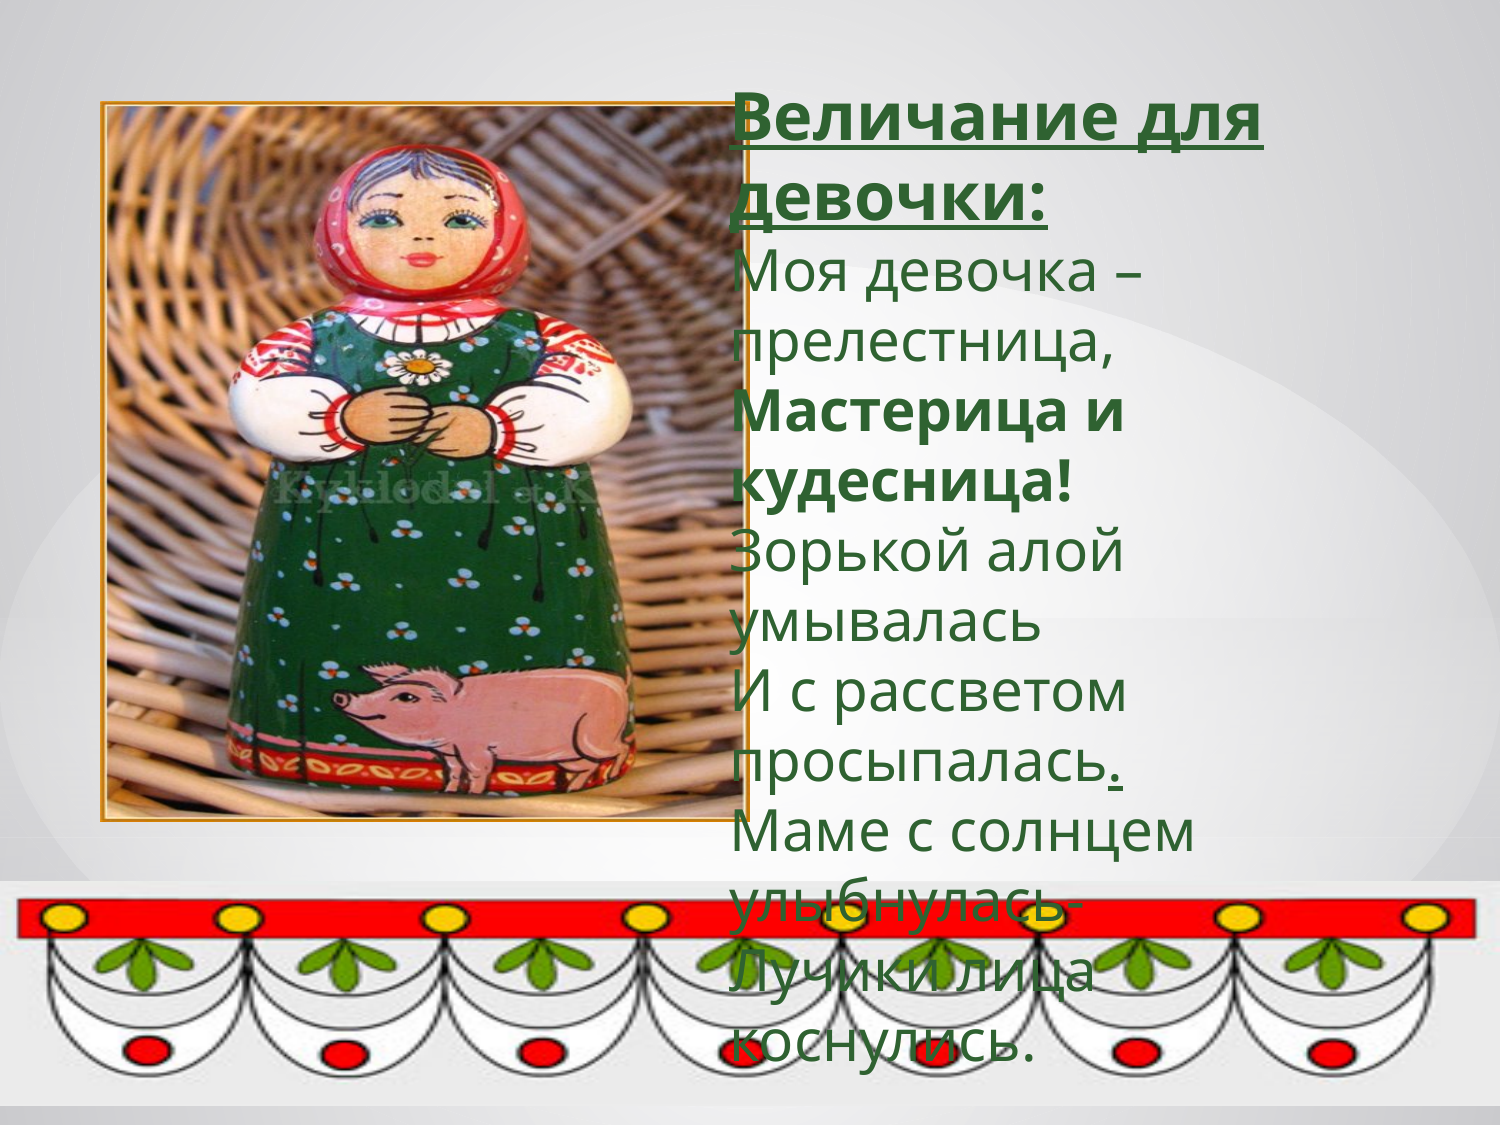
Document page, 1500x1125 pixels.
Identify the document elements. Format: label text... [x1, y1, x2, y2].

picture [0, 881, 1500, 1107]
picture [100, 101, 751, 822]
text_box Величание для девочки: Моя девочка – прелестница, Мастерица и кудесница! Зорькой алой умывалась И с рассветом просыпалась. Маме с солнцем улыбнулась- Лучики лица коснулись. [714, 66, 1424, 878]
